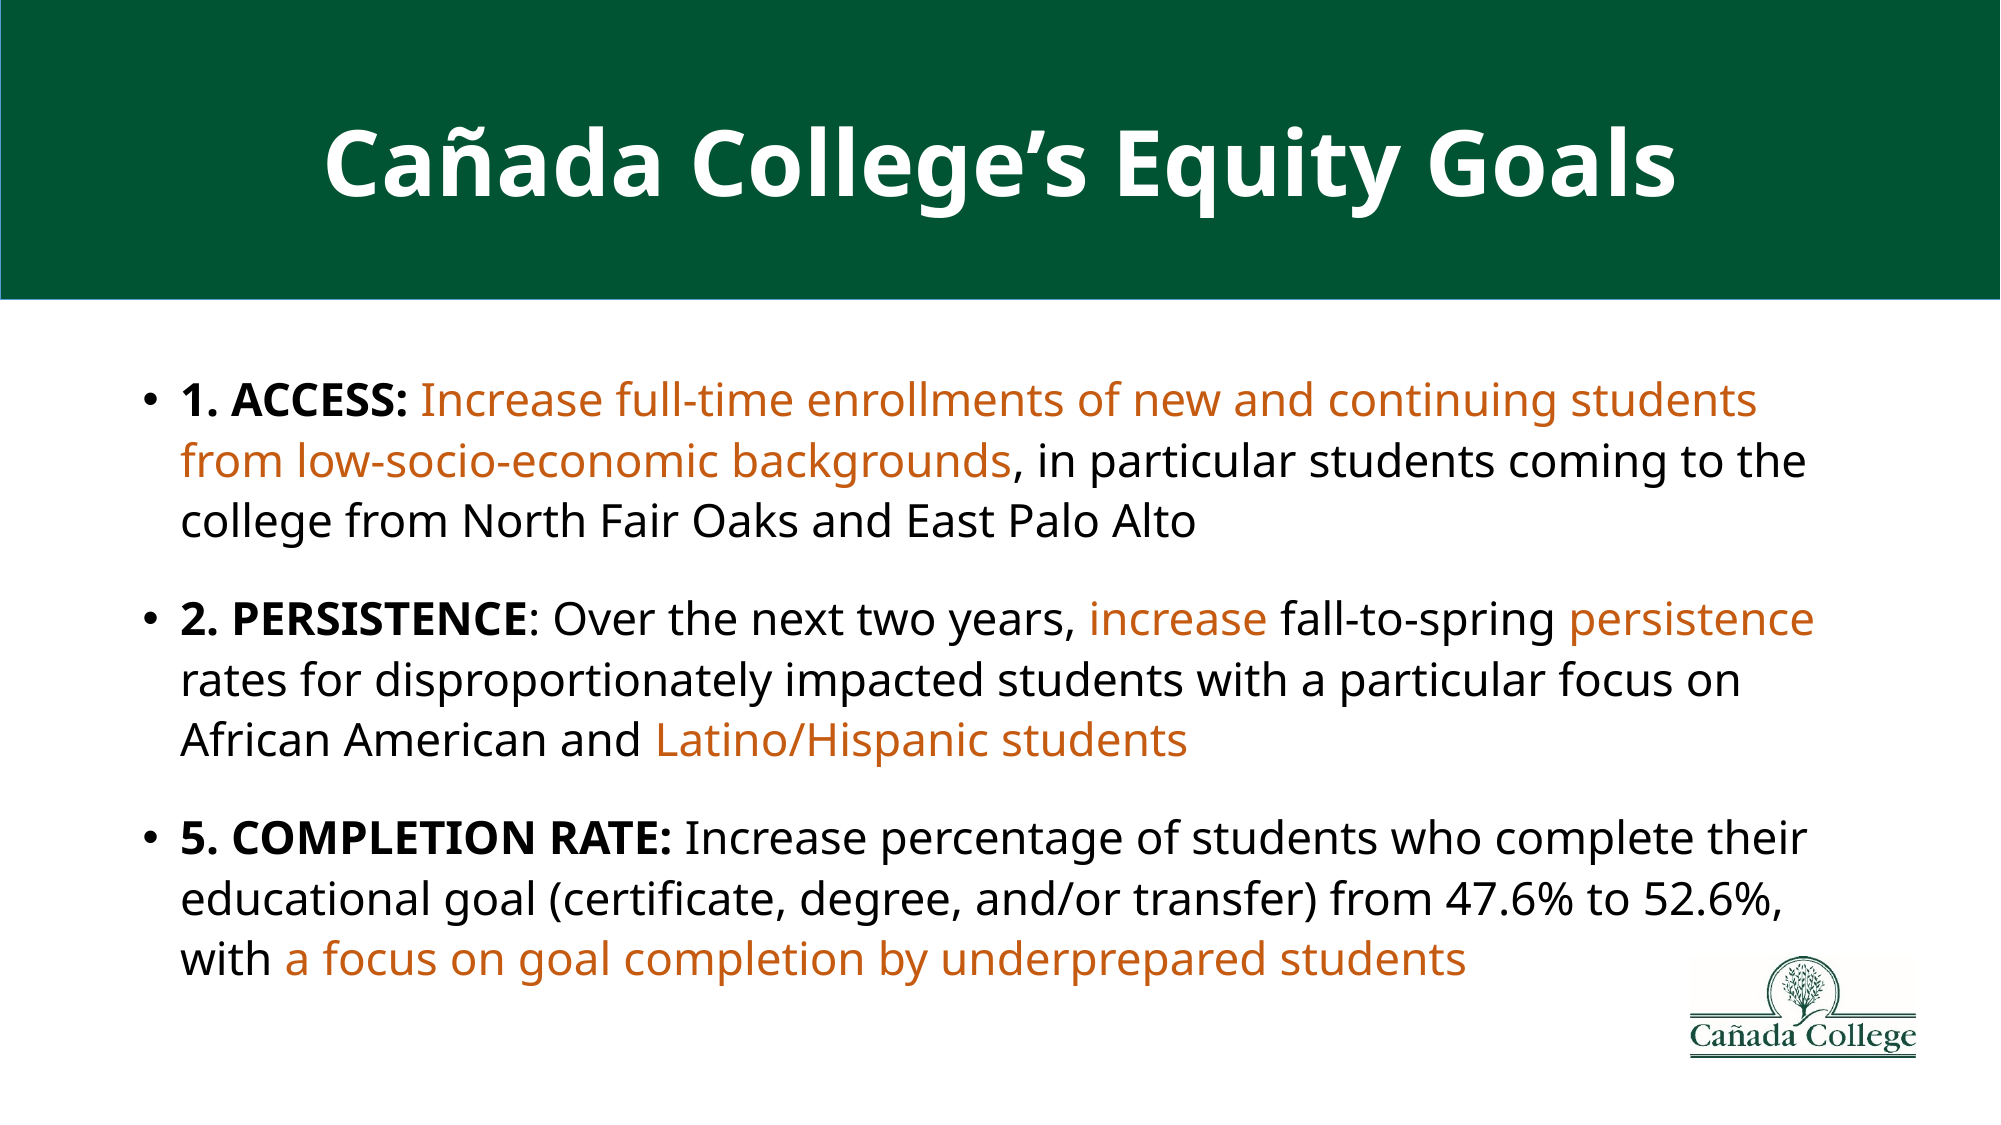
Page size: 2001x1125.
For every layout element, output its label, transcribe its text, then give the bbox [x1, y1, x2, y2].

picture [1690, 956, 1916, 1058]
list 1. ACCESS: Increase full-time enrollments of new and continuing students from low-socio-economic backgrounds, in particular students coming to the college from North Fair Oaks and East Palo Alto 2. PERSISTENCE: Over the next two years, increase fall-to-spring persistence rates for disproportionately impacted students with a particular focus on African American and Latino/Hispanic students 5. COMPLETION RATE: Increase percentage of students who complete their educational goal (certificate, degree, and/or transfer) from 47.6% to 52.6%, with a focus on goal completion by underprepared students [127, 357, 1840, 1107]
title Cañada College’s Equity Goals [112, 0, 1890, 298]
text_box [0, 0, 2000, 300]
